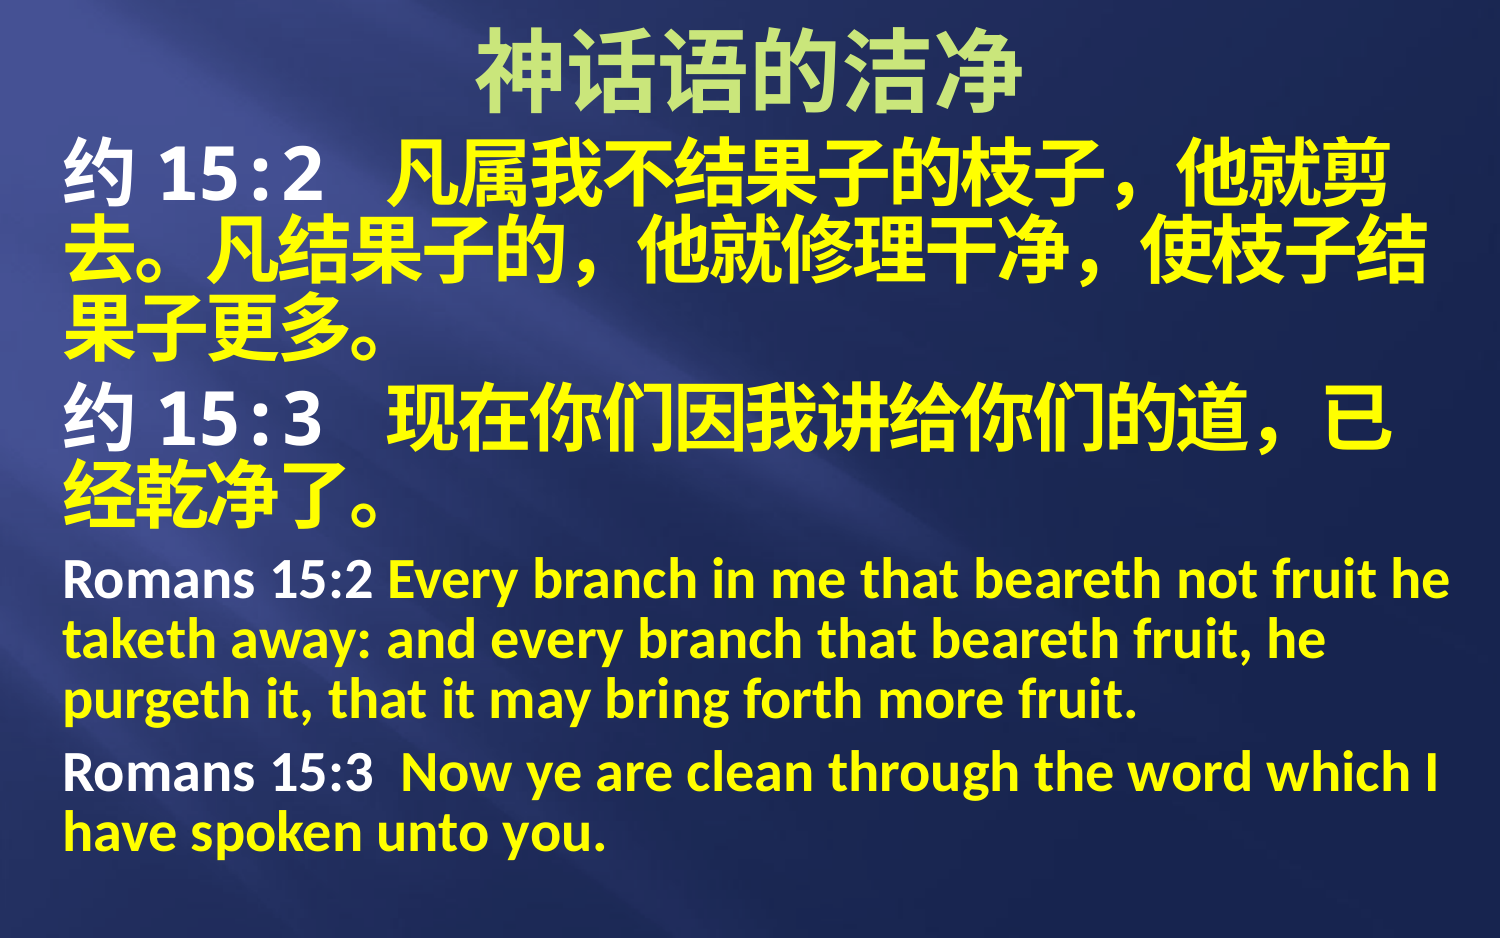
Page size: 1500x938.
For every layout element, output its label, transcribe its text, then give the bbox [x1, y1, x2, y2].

list 约15:2 凡属我不结果子的枝子，他就剪去。凡结果子的，他就修理干净，使枝子结果子更多。 约15:3 现在你们因我讲给你们的道，已经乾净了。 Romans 15:2 Every branch in me that beareth not fruit he taketh away: and every branch that beareth fruit, he purgeth it, that it may bring forth more fruit. Romans 15:3 Now ye are clean through the word which I have spoken unto you. [24, 131, 1475, 907]
title 神话语的洁净 [24, 18, 1475, 119]
